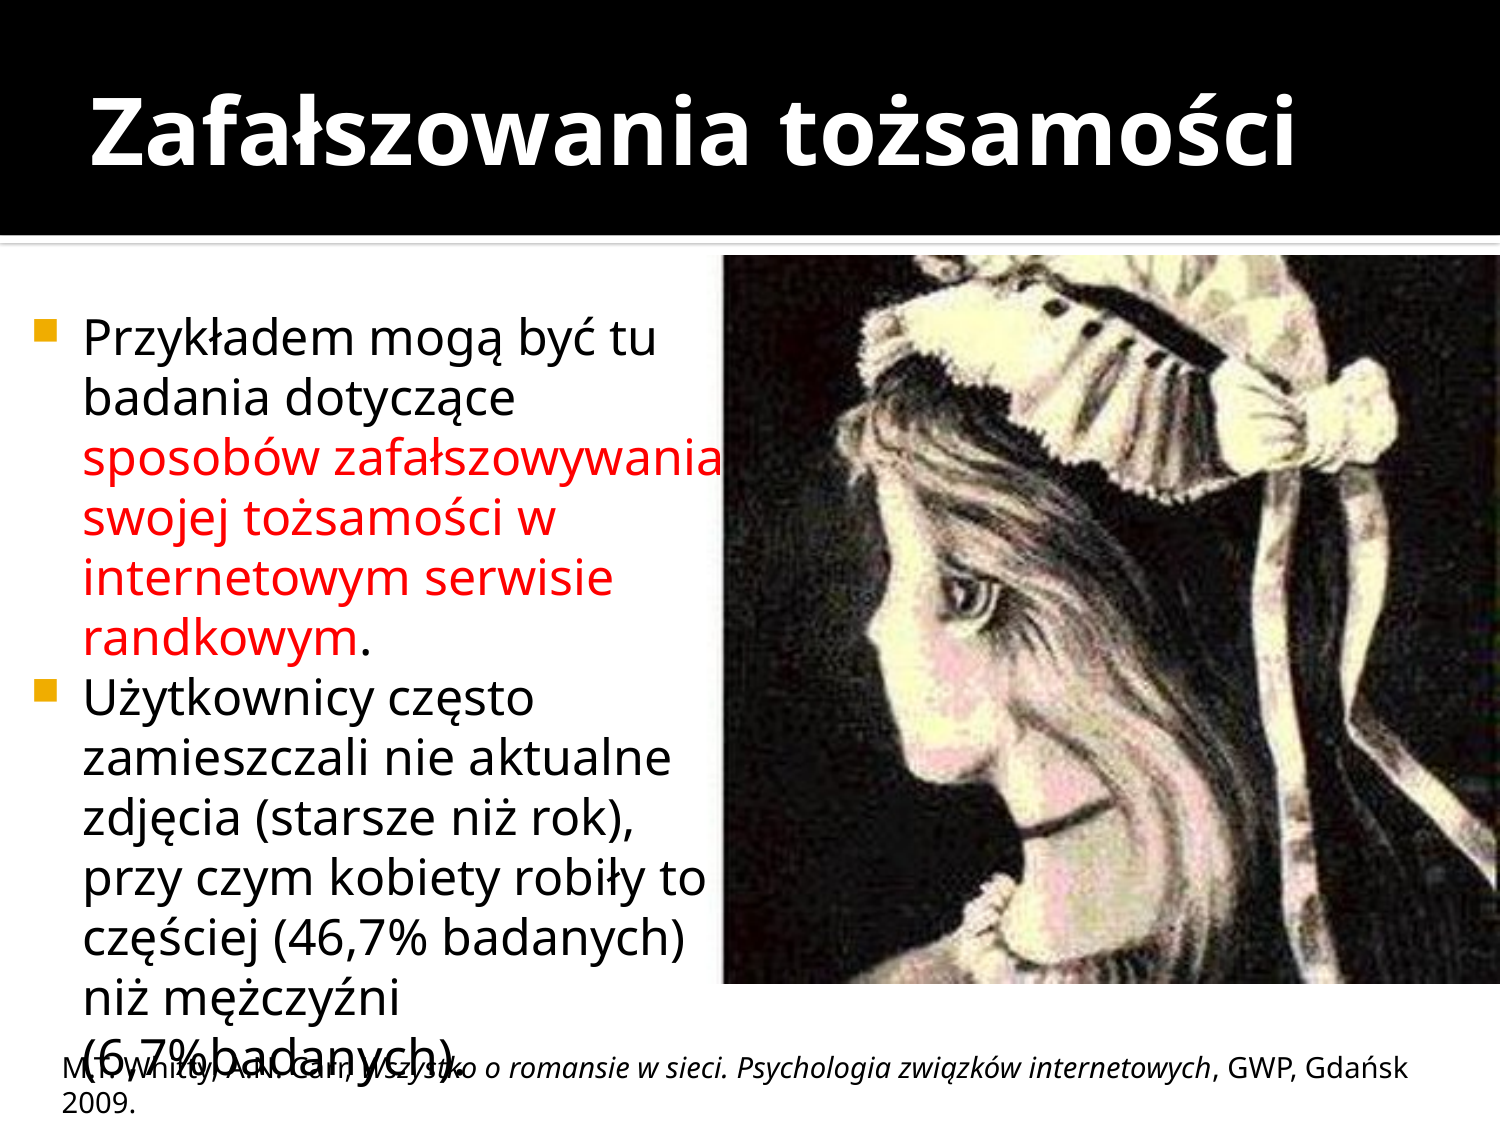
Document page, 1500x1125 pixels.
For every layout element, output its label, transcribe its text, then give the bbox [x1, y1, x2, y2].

title Zafałszowania tożsamości [75, 25, 1425, 231]
text_box M.T. Whitty, A.N. Carr, Wszystko o romansie w sieci. Psychologia związków internetowych, GWP, Gdańsk 2009. [46, 1041, 1442, 1125]
list Przykładem mogą być tu badania dotyczące sposobów zafałszowywania swojej tożsamości w internetowym serwisie randkowym. Użytkownicy często zamieszczali nie aktualne zdjęcia (starsze niż rok), przy czym kobiety robiły to częściej (46,7% badanych) niż mężczyźni (6,7%badanych). [1, 290, 401, 762]
picture [407, 255, 1500, 984]
